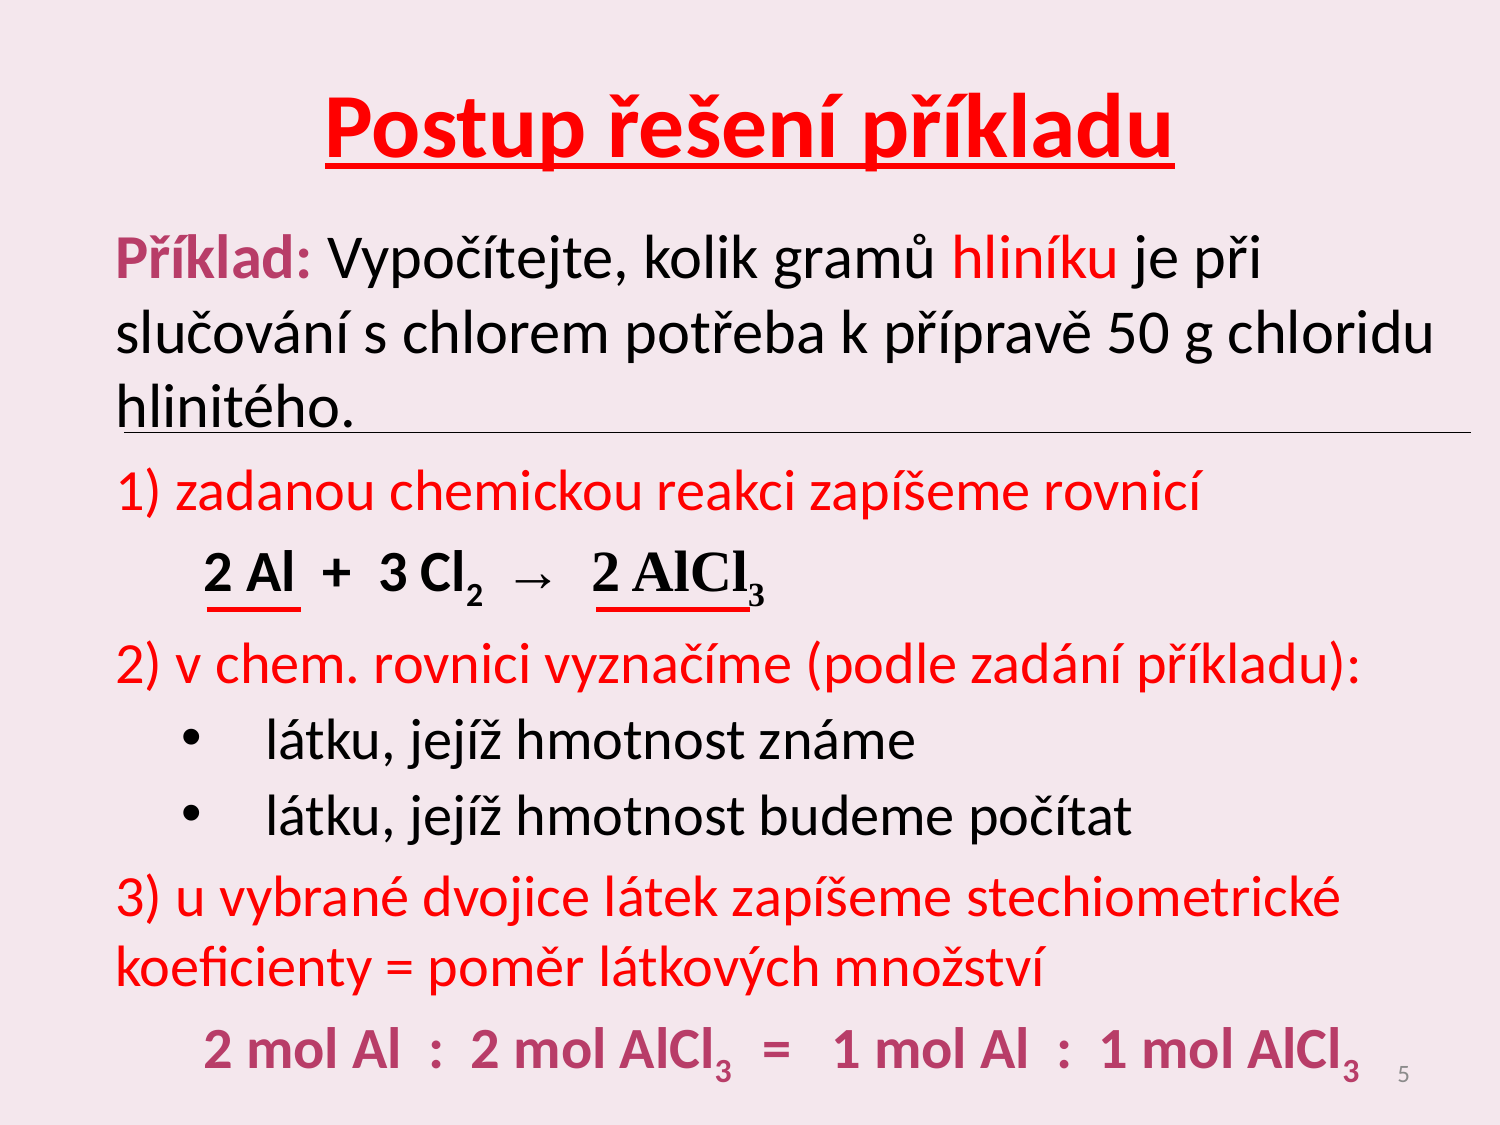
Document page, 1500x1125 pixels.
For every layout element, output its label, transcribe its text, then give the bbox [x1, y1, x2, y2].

list Příklad: Vypočítejte, kolik gramů hliníku je při slučování s chlorem potřeba k přípravě 50 g chloridu hlinitého. 1) zadanou chemickou reakci zapíšeme rovnicí 2 Al + 3 Cl2 → 2 AlCl3 2) v chem. rovnici vyznačíme (podle zadání příkladu): látku, jejíž hmotnost známe látku, jejíž hmotnost budeme počítat 3) u vybrané dvojice látek zapíšeme stechiometrické koeficienty = poměr látkových množství 2 mol Al : 2 mol AlCl3 = 1 mol Al : 1 mol AlCl3 [100, 208, 1471, 1125]
slide_number 5 [1074, 1042, 1425, 1103]
title Postup řešení příkladu [75, 45, 1425, 197]
